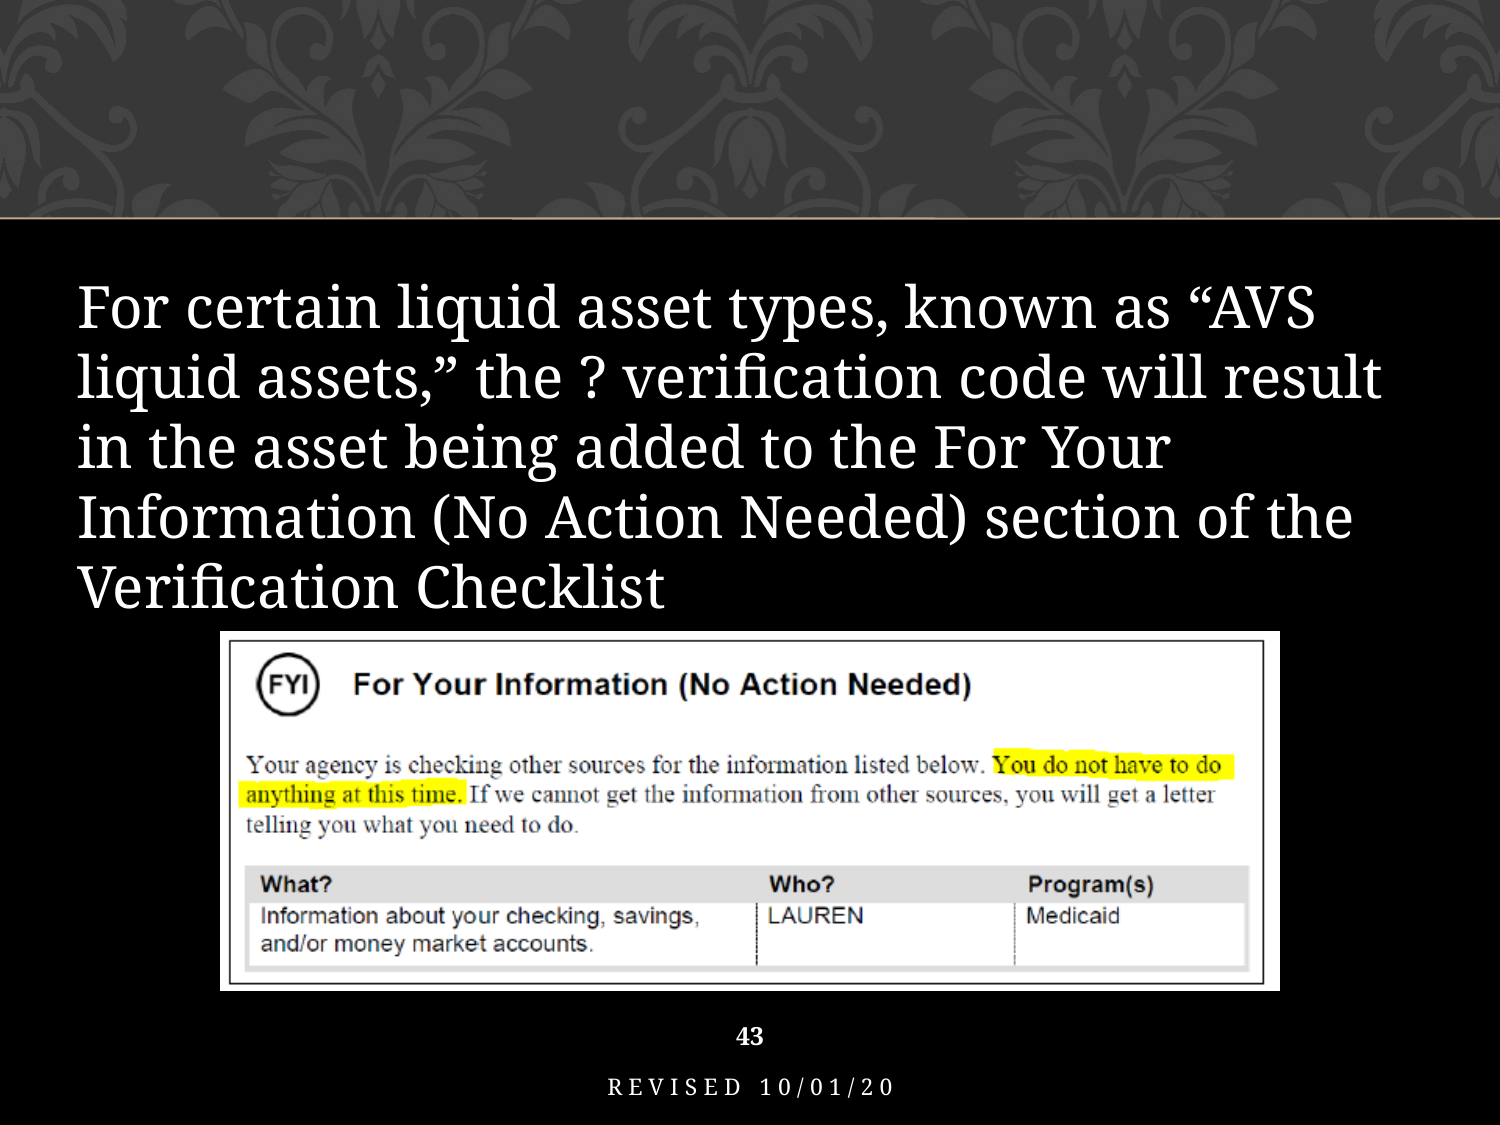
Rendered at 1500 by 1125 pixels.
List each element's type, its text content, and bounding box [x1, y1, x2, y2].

slide_number 43 [662, 1012, 838, 1063]
text_box For certain liquid asset types, known as “AVS liquid assets,” the ? verification code will result in the asset being added to the For Your Information (No Action Needed) section of the Verification Checklist [62, 262, 1438, 698]
picture [220, 630, 1280, 991]
footer Revised 10/01/20 [237, 1064, 1263, 1112]
